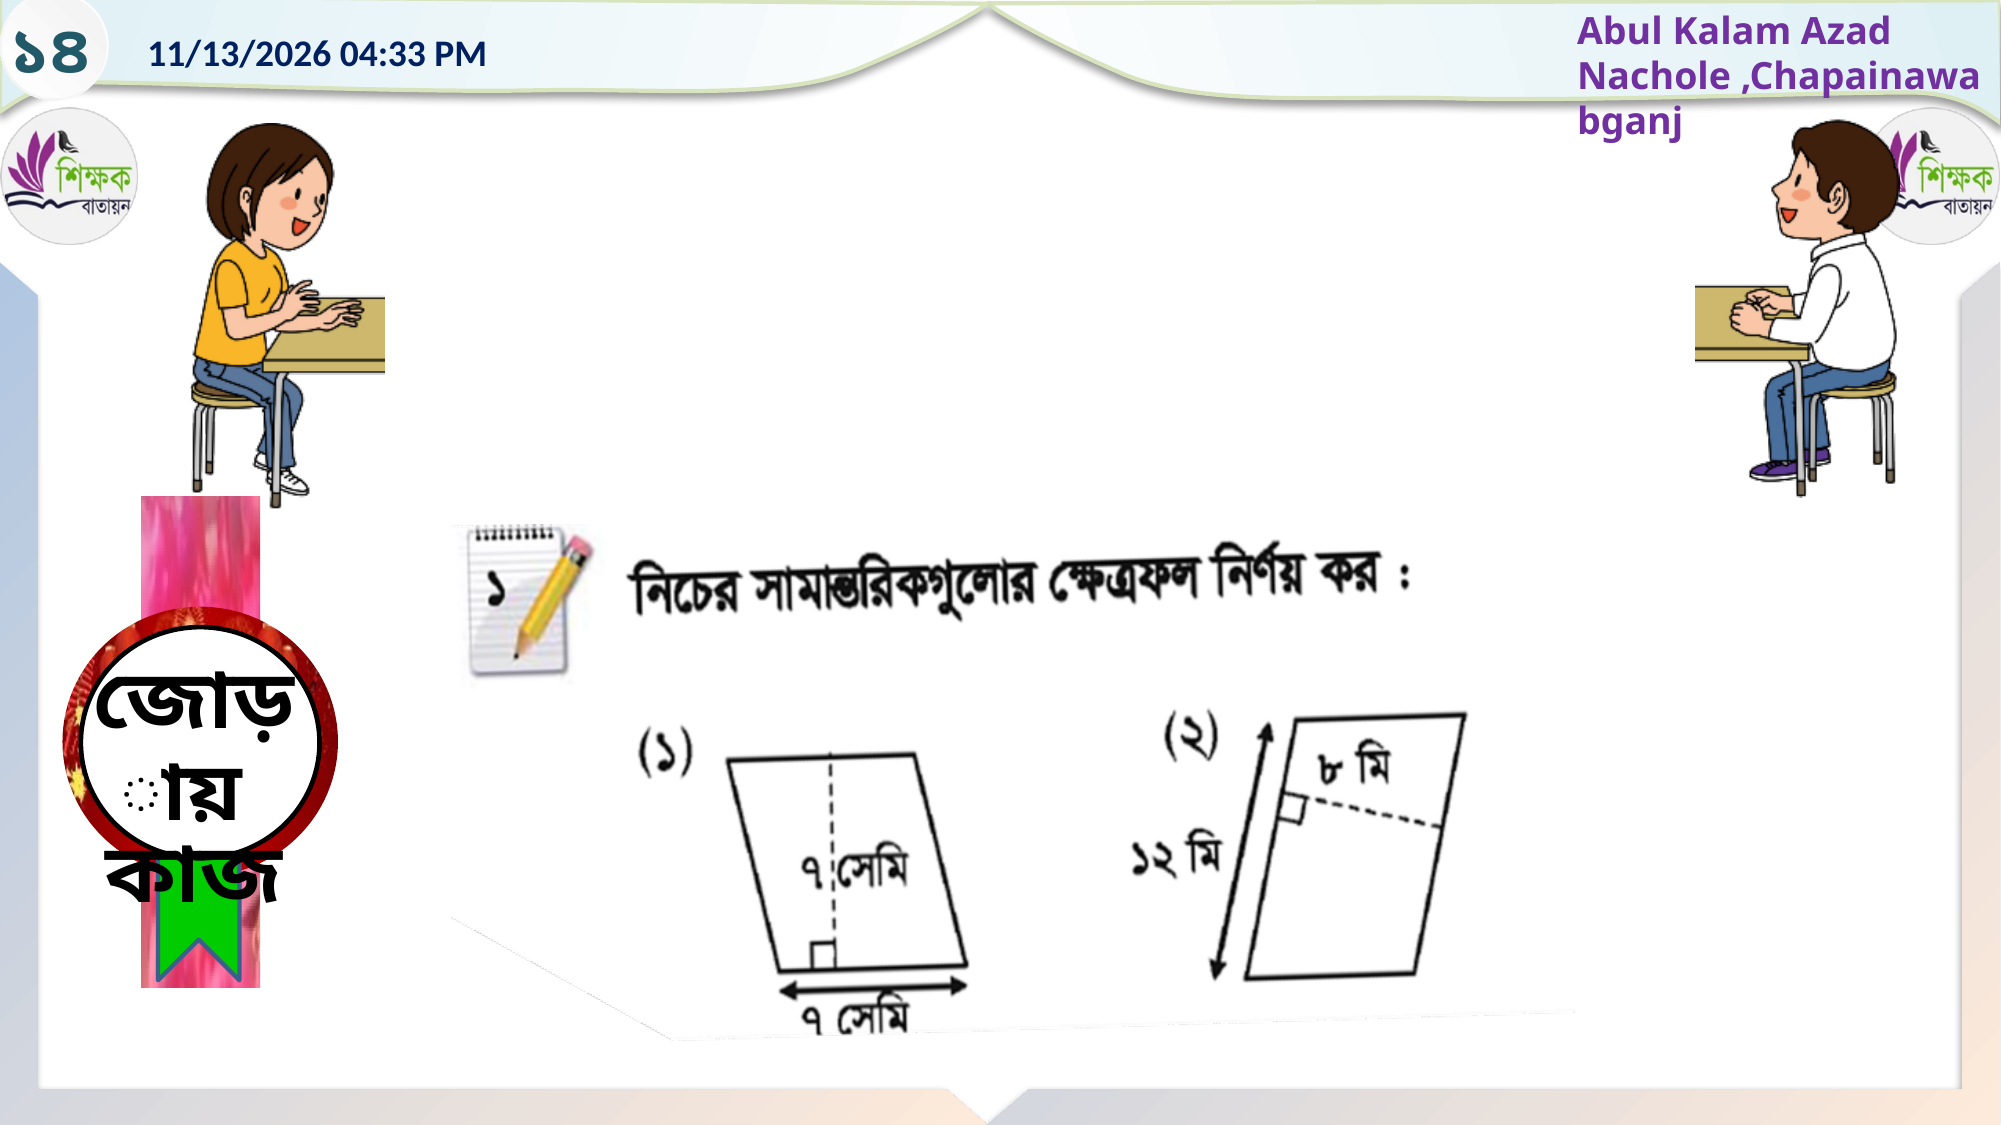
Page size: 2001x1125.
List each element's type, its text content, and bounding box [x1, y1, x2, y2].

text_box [62, 495, 339, 988]
text_box ১৪ [0, 0, 124, 95]
picture [449, 524, 1576, 1059]
picture [1694, 107, 2000, 498]
picture [0, 107, 138, 245]
picture [190, 123, 386, 510]
